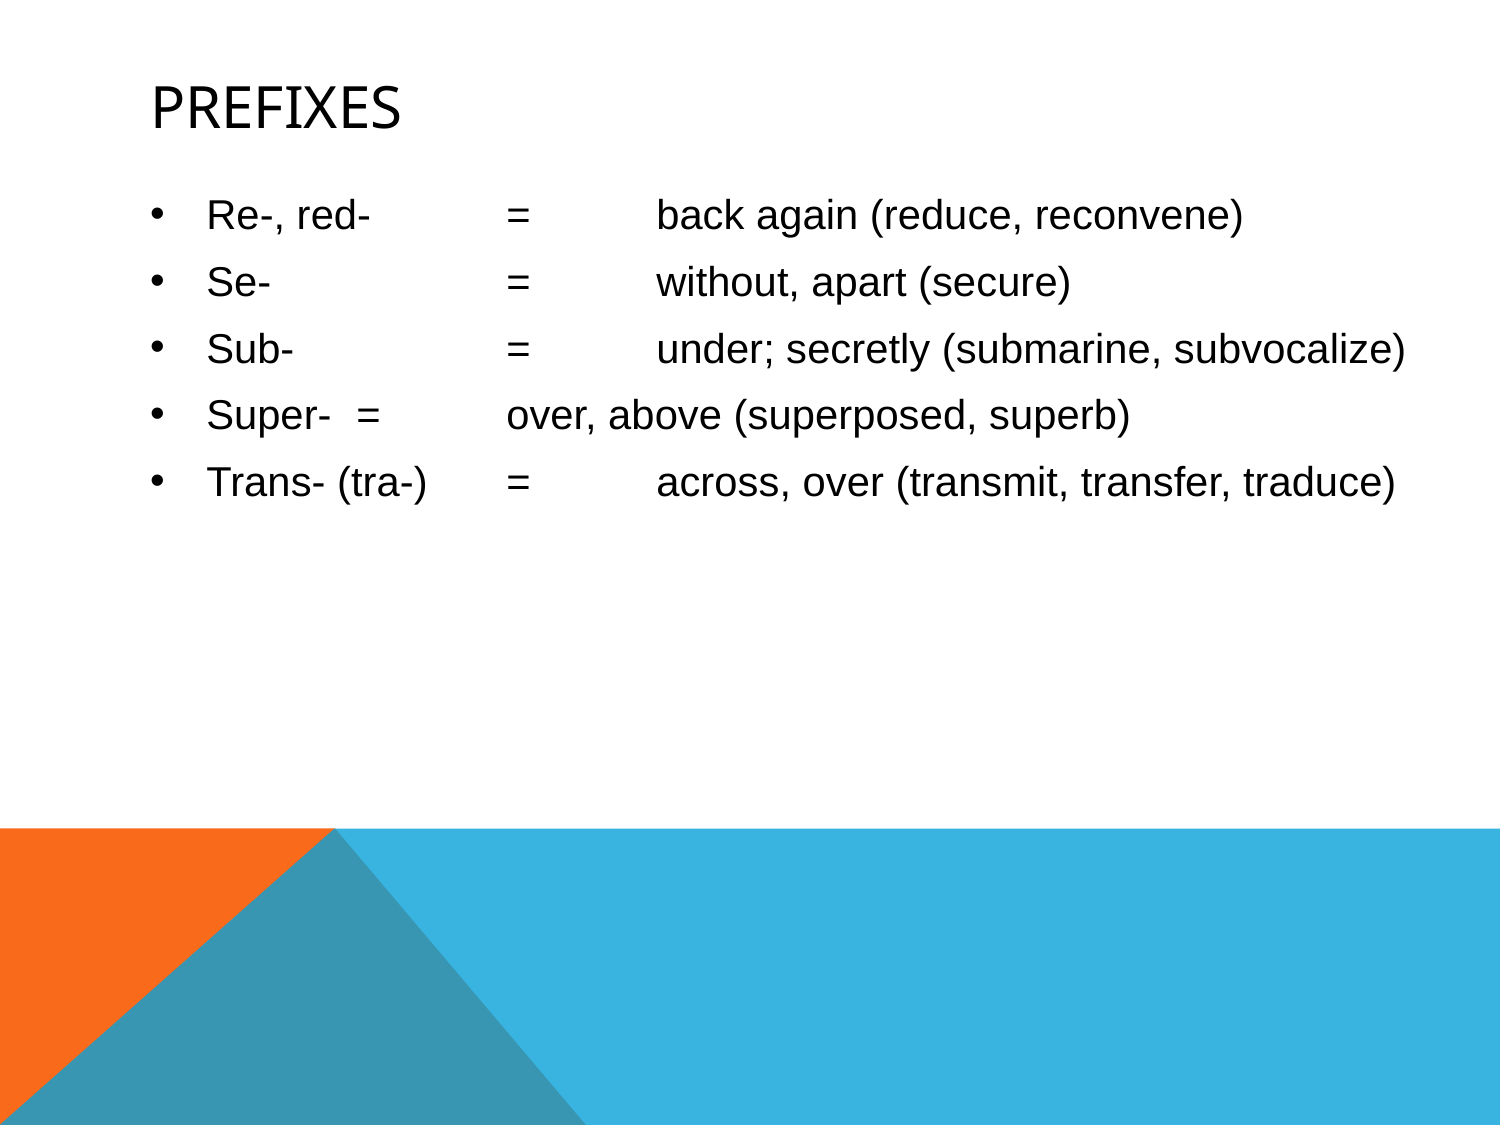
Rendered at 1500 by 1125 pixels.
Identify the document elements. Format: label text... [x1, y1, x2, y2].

list Re-, red- = back again (reduce, reconvene) Se- = without, apart (secure) Sub- = under; secretly (submarine, subvocalize) Super- = over, above (superposed, superb) Trans- (tra-) = across, over (transmit, transfer, traduce) [135, 180, 1500, 831]
title Prefixes [135, 60, 1369, 150]
